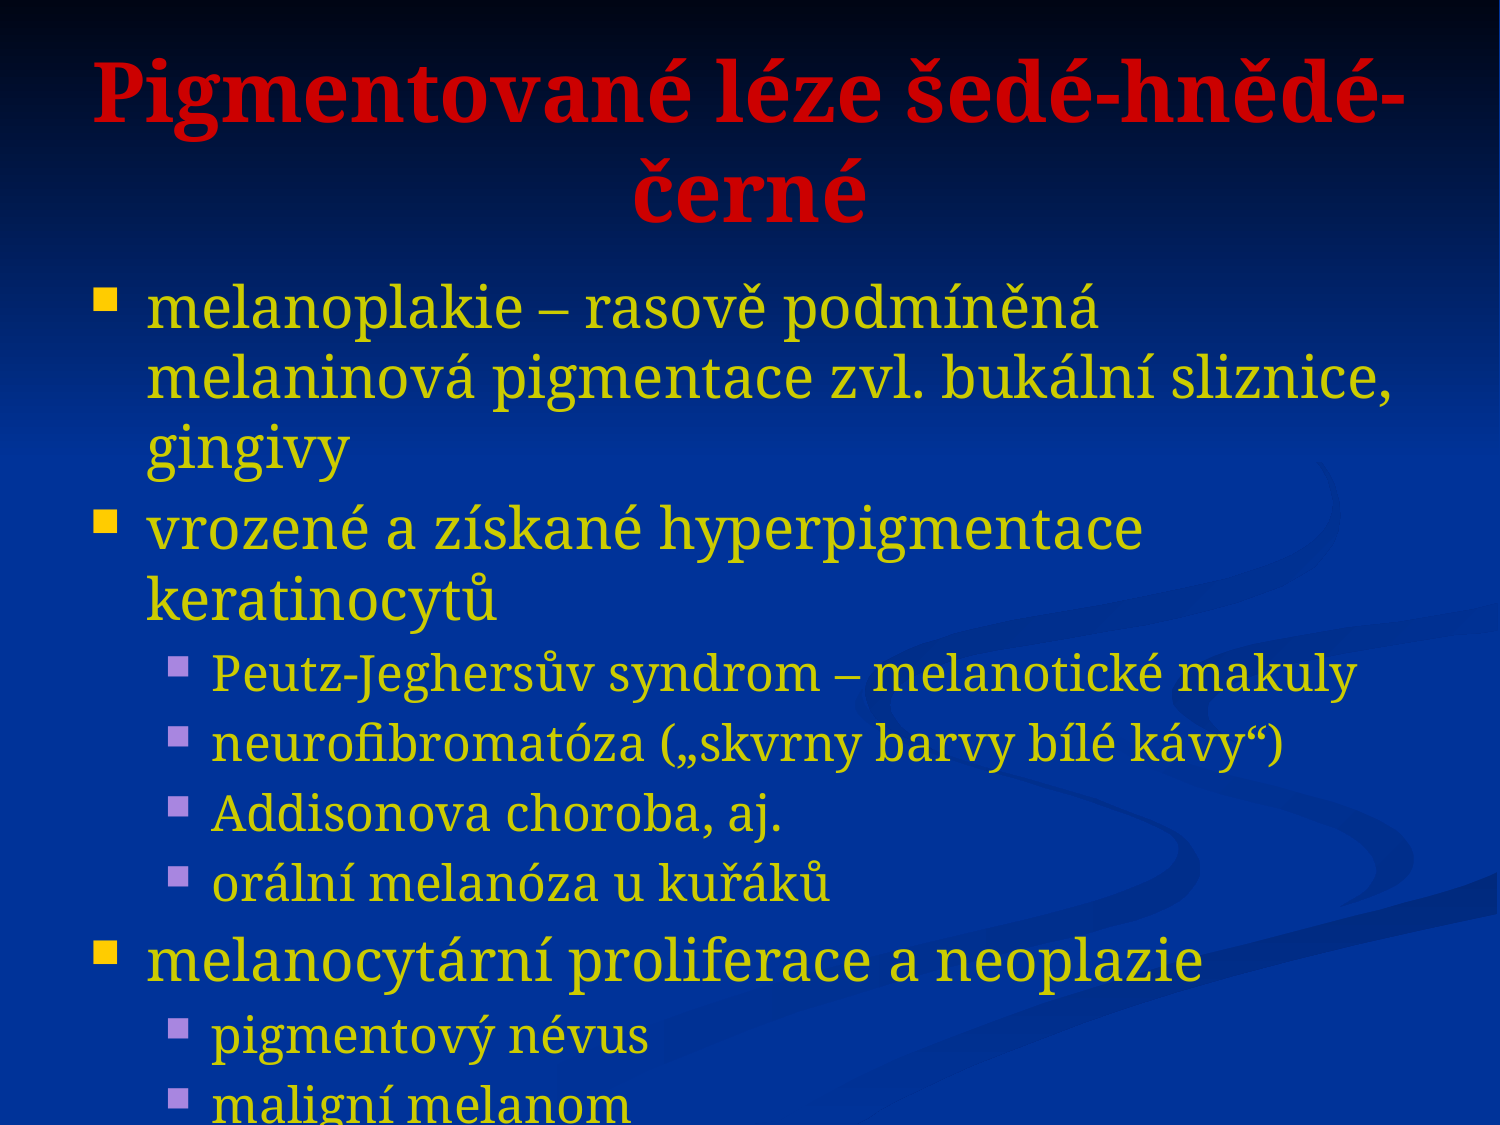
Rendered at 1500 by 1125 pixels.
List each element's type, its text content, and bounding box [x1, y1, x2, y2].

title Pigmentované léze šedé-hnědé-černé [75, 45, 1425, 233]
list melanoplakie – rasově podmíněná melaninová pigmentace zvl. bukální sliznice, gingivy vrozené a získané hyperpigmentace keratinocytů Peutz-Jeghersův syndrom – melanotické makuly neurofibromatóza („skvrny barvy bílé kávy“) Addisonova choroba, aj. orální melanóza u kuřáků melanocytární proliferace a neoplazie pigmentový névus maligní melanom polékové léze, tetováž, těžké kovy [75, 262, 1425, 1005]
